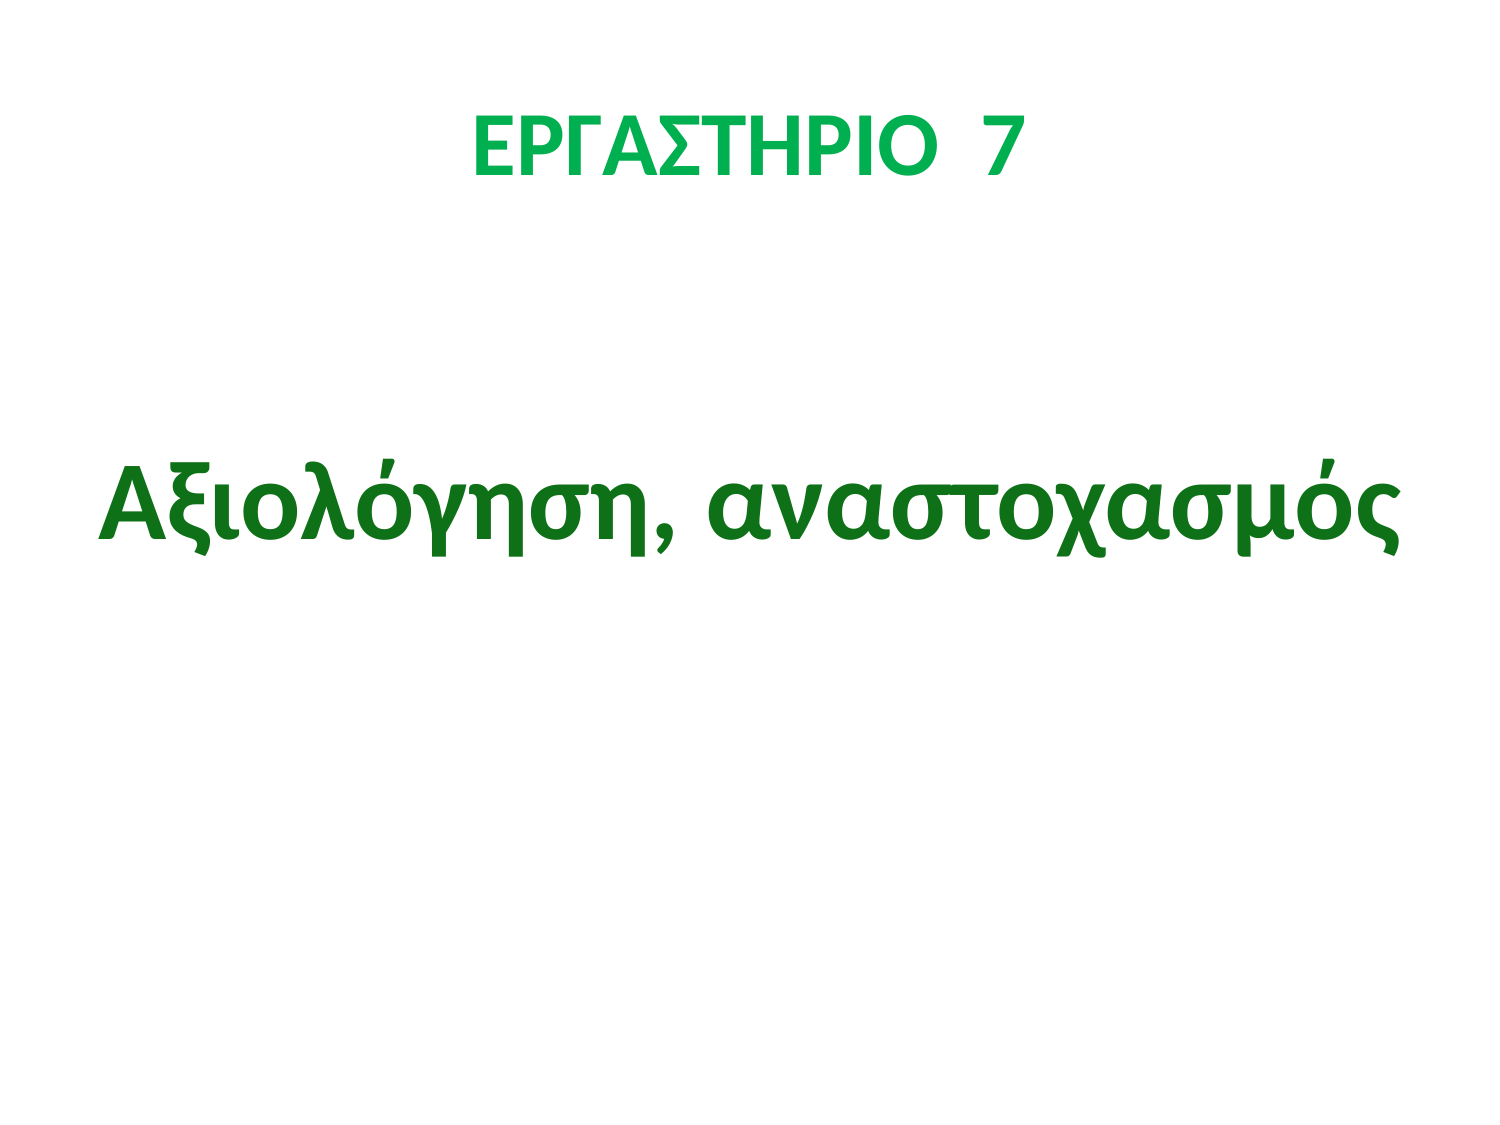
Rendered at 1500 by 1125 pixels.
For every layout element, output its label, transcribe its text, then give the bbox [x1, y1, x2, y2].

title ΕΡΓΑΣΤΗΡΙΟ 7 [75, 45, 1425, 233]
list Αξιολόγηση, αναστοχασμός [75, 262, 1425, 1005]
